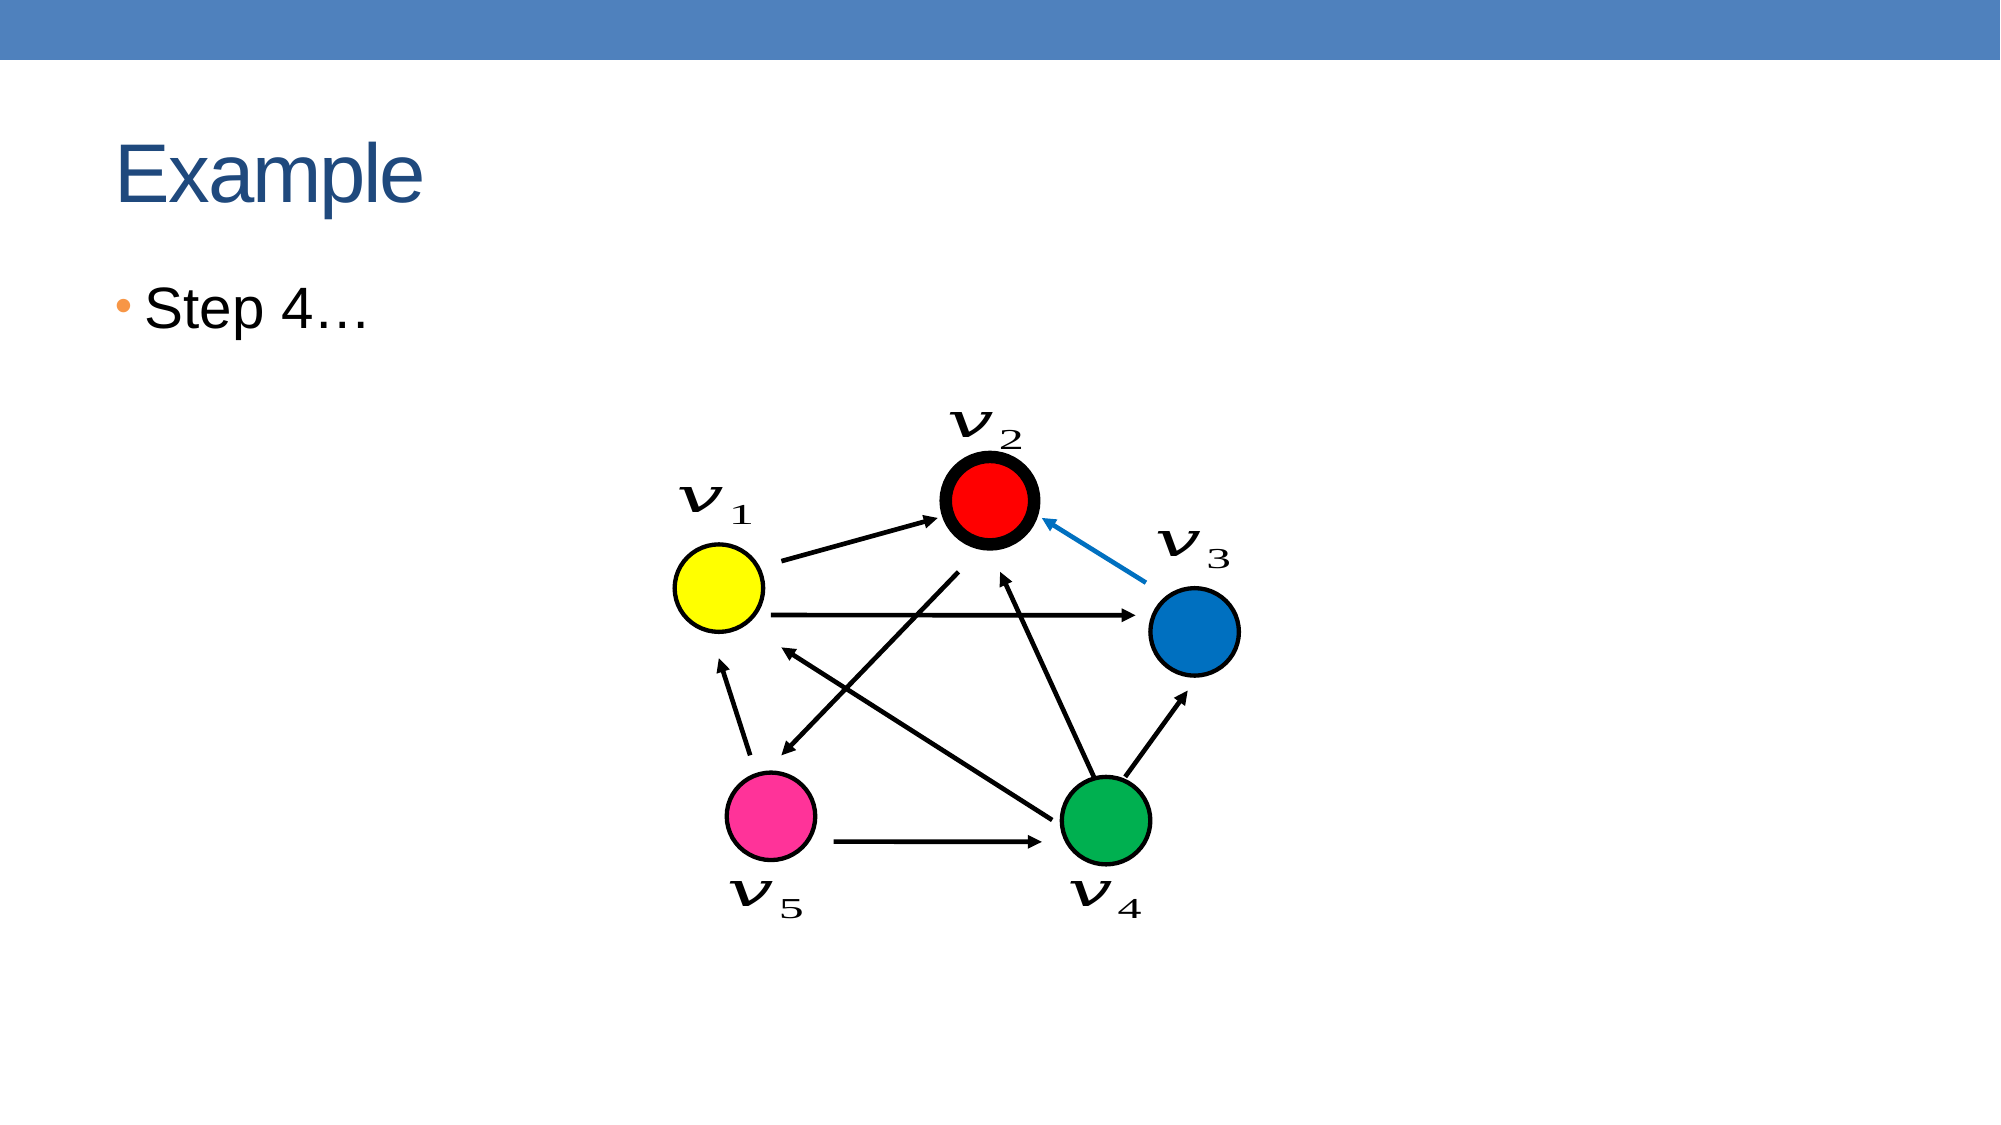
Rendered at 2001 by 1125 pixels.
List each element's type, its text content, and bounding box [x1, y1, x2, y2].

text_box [674, 395, 1240, 926]
list Step 4… [99, 262, 1900, 1063]
title Example [99, 87, 1900, 250]
